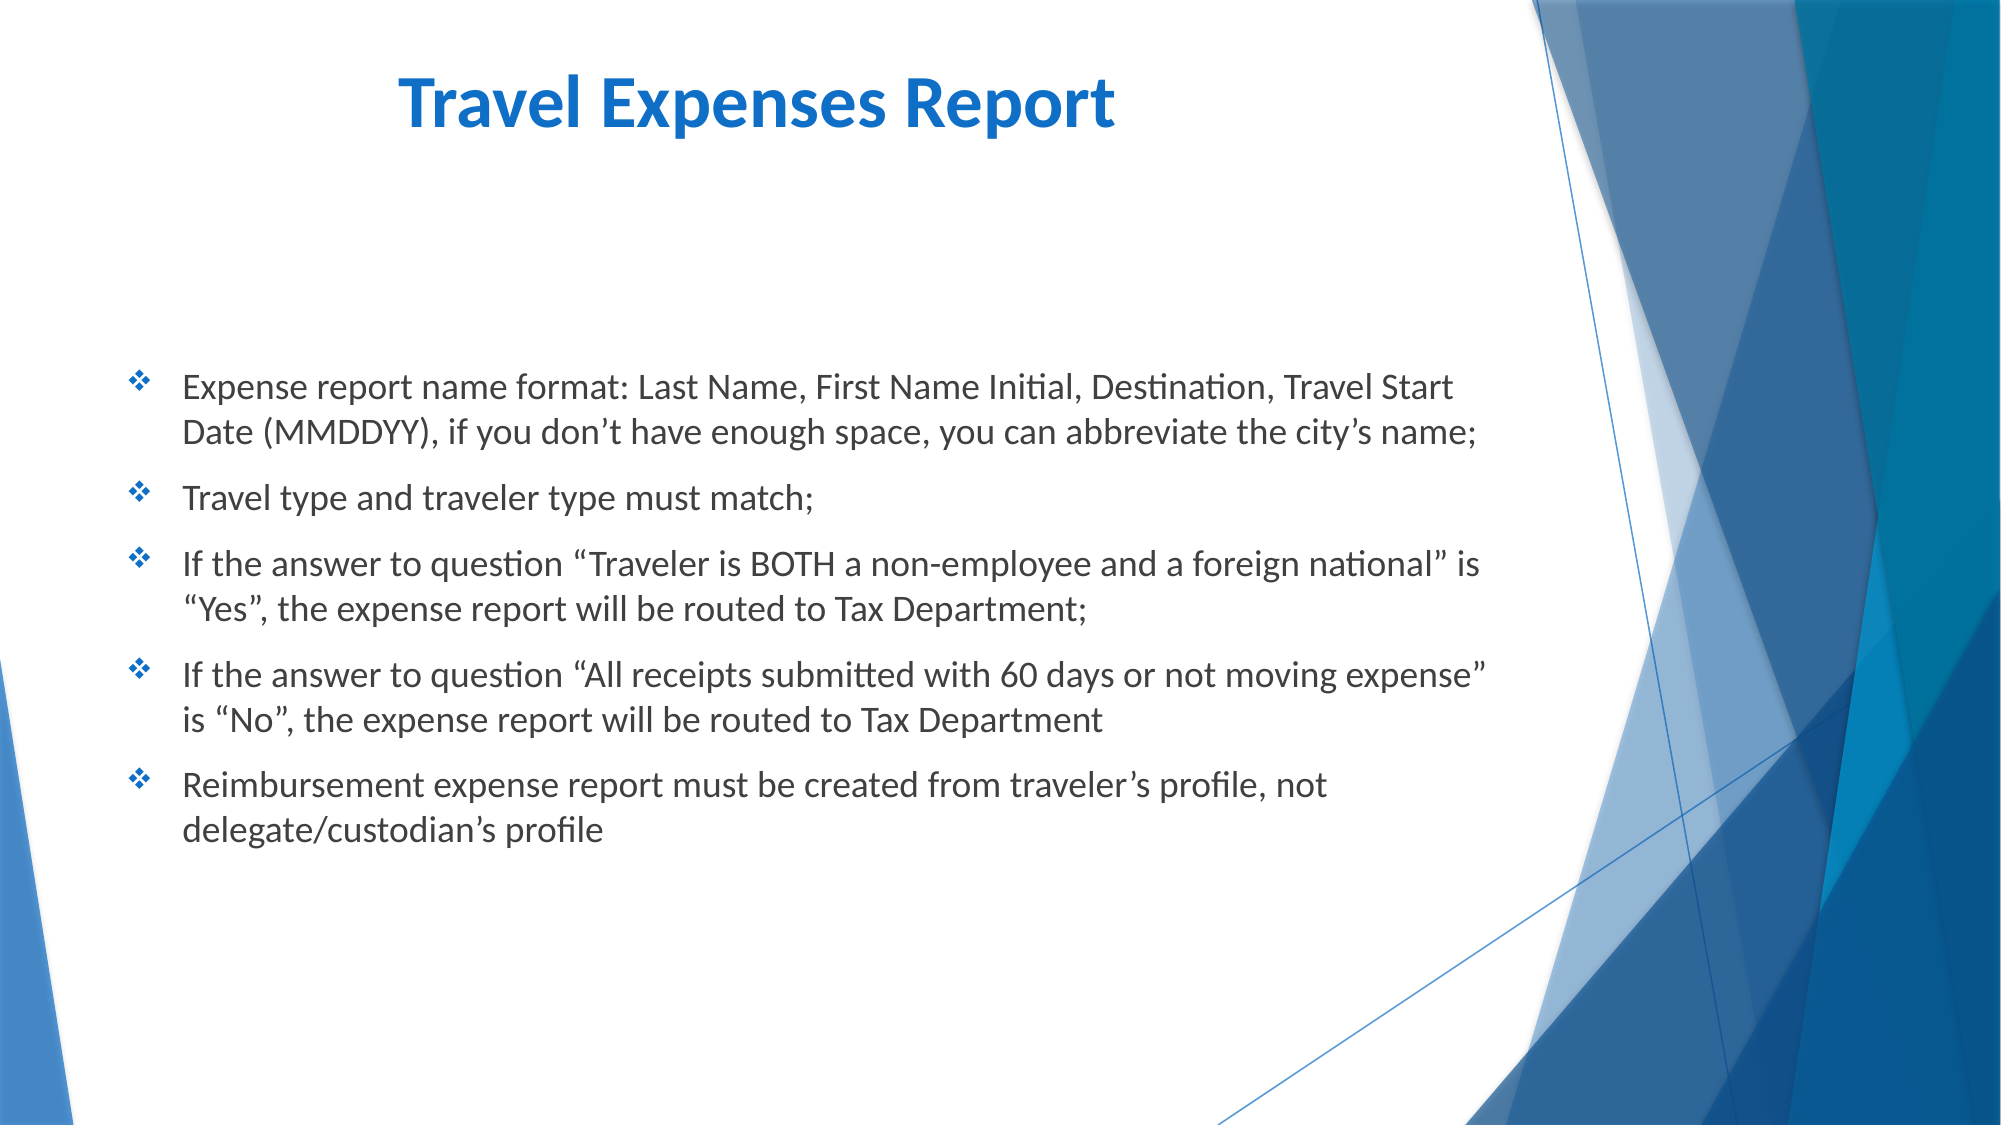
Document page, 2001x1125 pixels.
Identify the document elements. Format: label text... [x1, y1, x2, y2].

list Expense report name format: Last Name, First Name Initial, Destination, Travel Start Date (MMDDYY), if you don’t have enough space, you can abbreviate the city’s name; Travel type and traveler type must match; If the answer to question “Traveler is BOTH a non-employee and a foreign national” is “Yes”, the expense report will be routed to Tax Department; If the answer to question “All receipts submitted with 60 days or not moving expense” is “No”, the expense report will be routed to Tax Department Reimbursement expense report must be created from traveler’s profile, not delegate/custodian’s profile [111, 354, 1522, 992]
title Travel Expenses Report [111, 44, 1404, 183]
